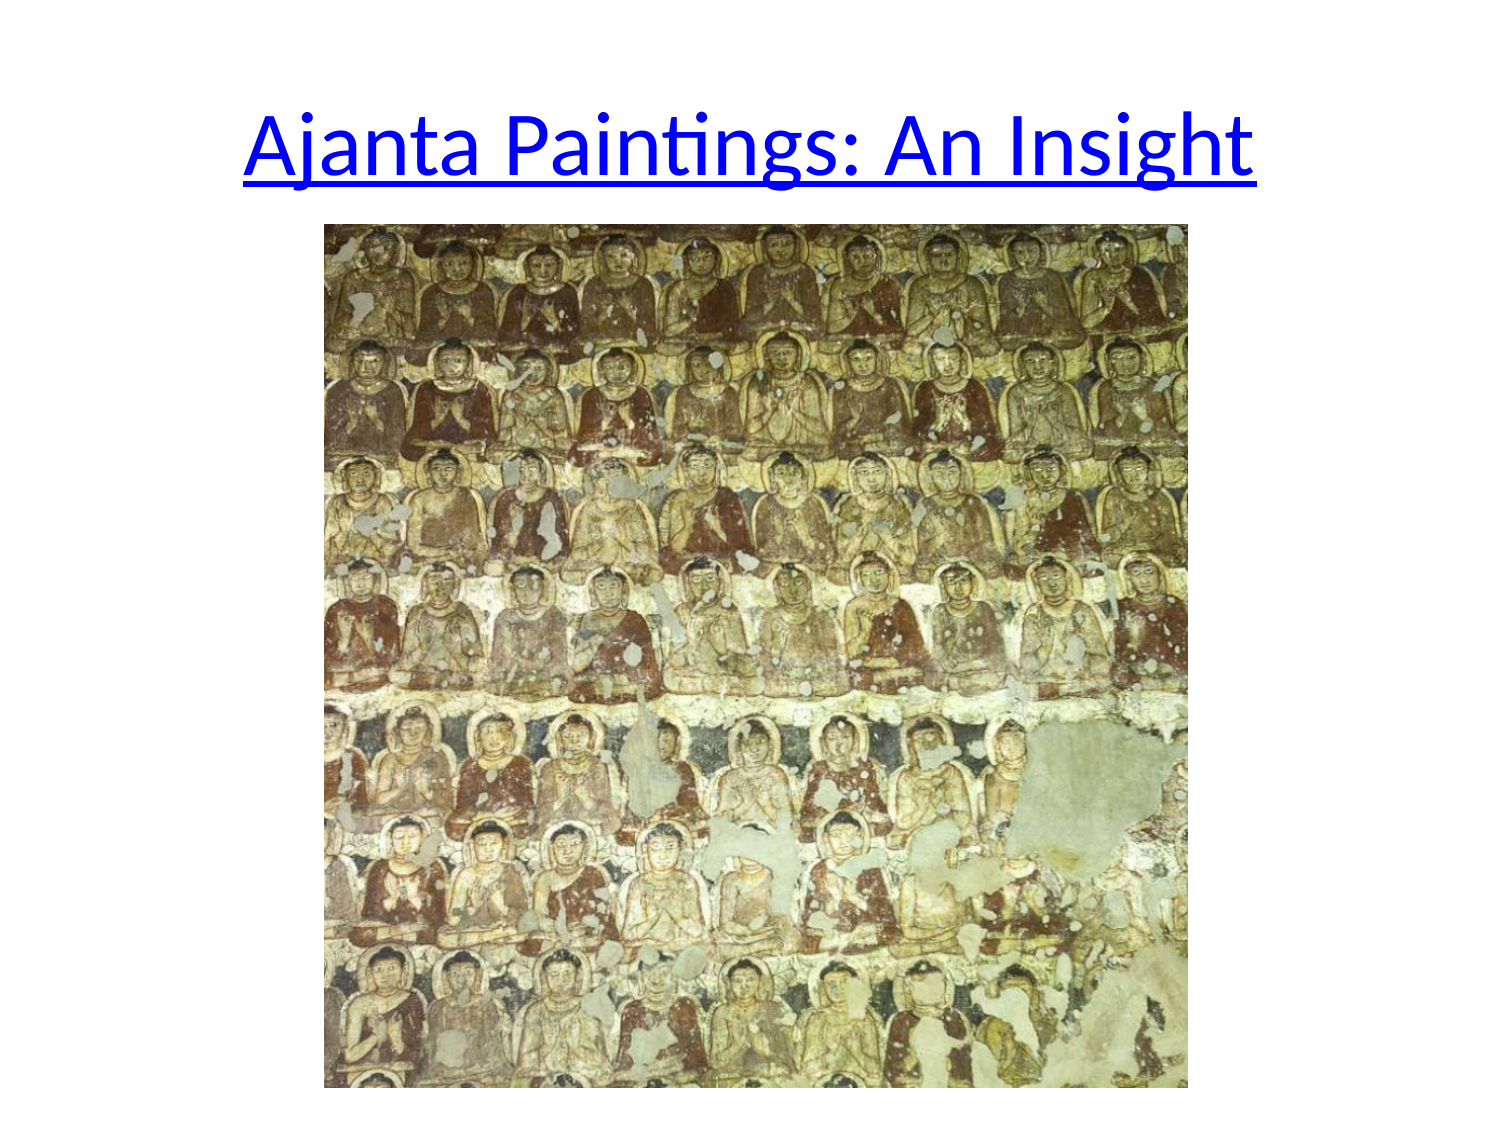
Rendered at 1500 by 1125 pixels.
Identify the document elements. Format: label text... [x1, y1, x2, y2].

title Ajanta Paintings: An Insight [75, 45, 1425, 233]
picture [324, 224, 1188, 1088]
